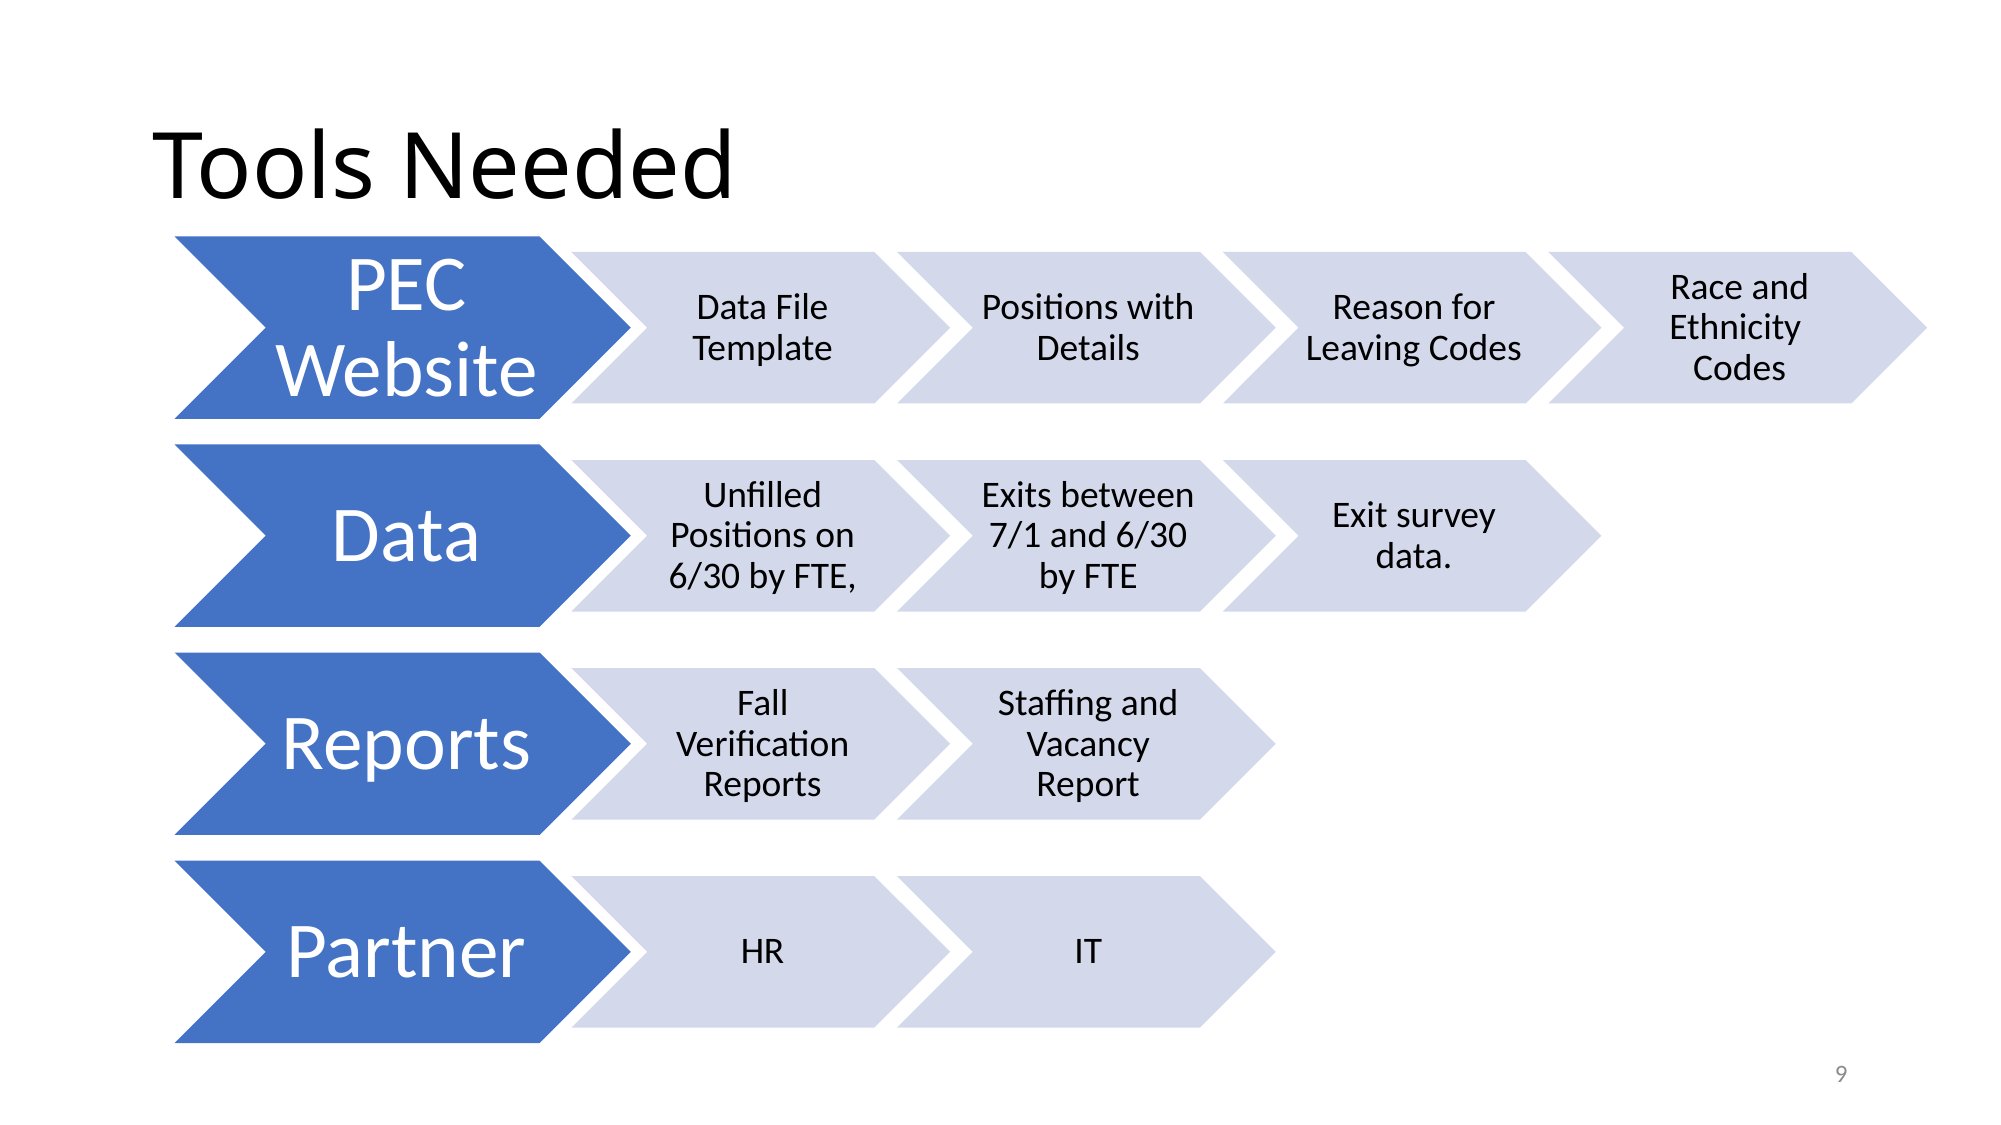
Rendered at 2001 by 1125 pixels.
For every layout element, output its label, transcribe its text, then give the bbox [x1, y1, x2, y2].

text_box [137, 236, 1965, 1044]
slide_number 9 [1412, 1044, 1863, 1103]
title Tools Needed [137, 59, 1863, 236]
